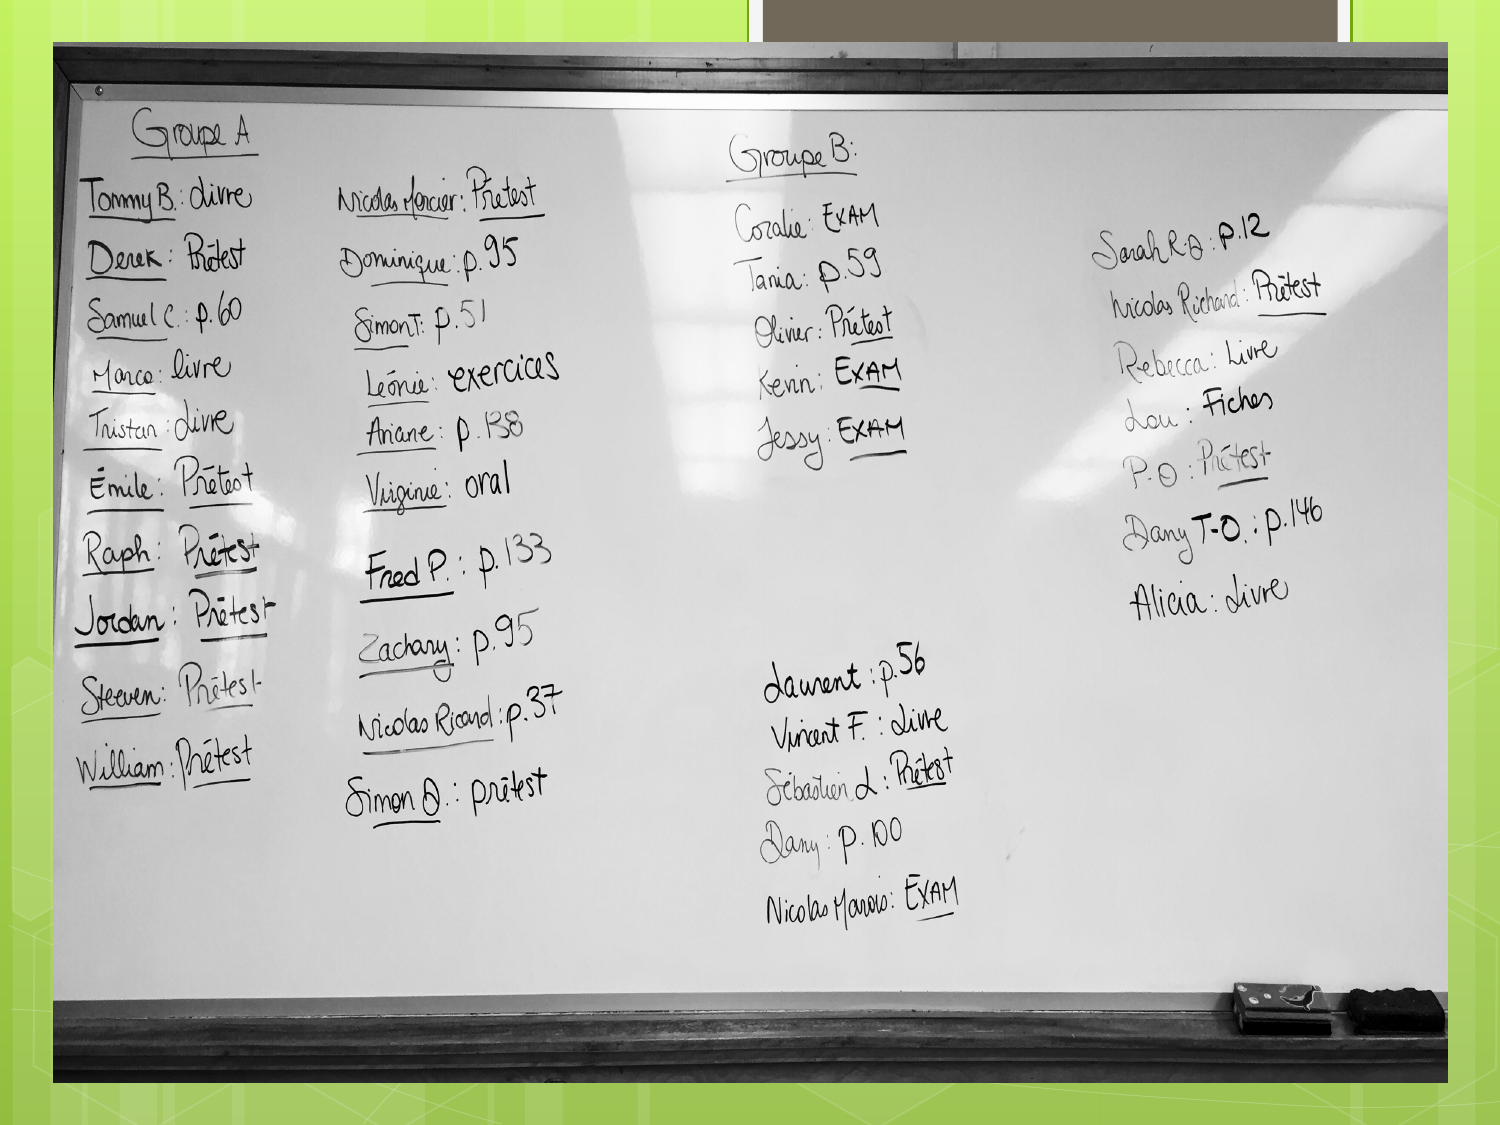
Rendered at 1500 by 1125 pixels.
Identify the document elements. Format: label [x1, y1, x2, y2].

picture [52, 42, 1448, 1083]
